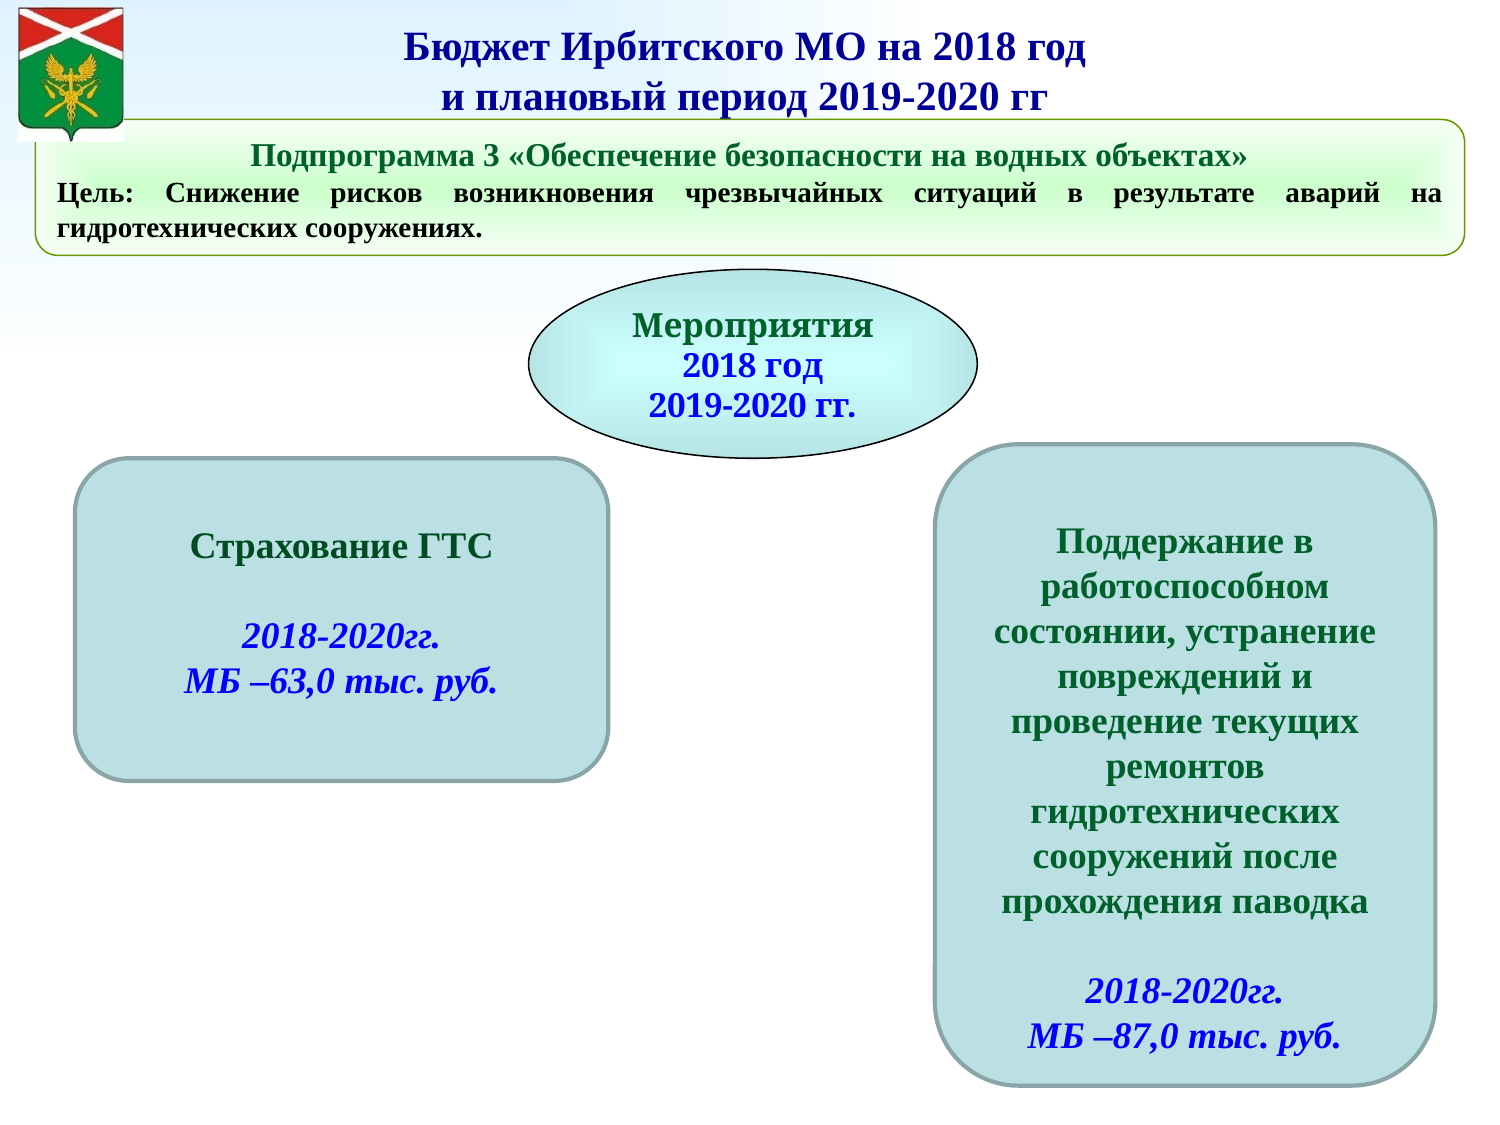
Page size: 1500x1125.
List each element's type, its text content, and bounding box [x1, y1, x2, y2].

title Бюджет Ирбитского МО на 2018 год и плановый период 2019-2020 гг [129, 30, 1426, 108]
picture [17, 7, 125, 142]
text_box Мероприятия 2018 год 2019-2020 гг. [528, 269, 978, 459]
text_box Страхование ГТС 2018-2020гг. МБ –63,0 тыс. руб. [72, 456, 611, 784]
text_box Поддержание в работоспособном состоянии, устранение повреждений и проведение текущих ремонтов гидротехнических сооружений после прохождения паводка 2018-2020гг. МБ –87,0 тыс. руб. [932, 442, 1438, 1088]
text_box Подпрограмма 3 «Обеспечение безопасности на водных объектах» Цель: Снижение рисков возникновения чрезвычайных ситуаций в результате аварий на гидротехнических сооружениях. [35, 119, 1465, 256]
